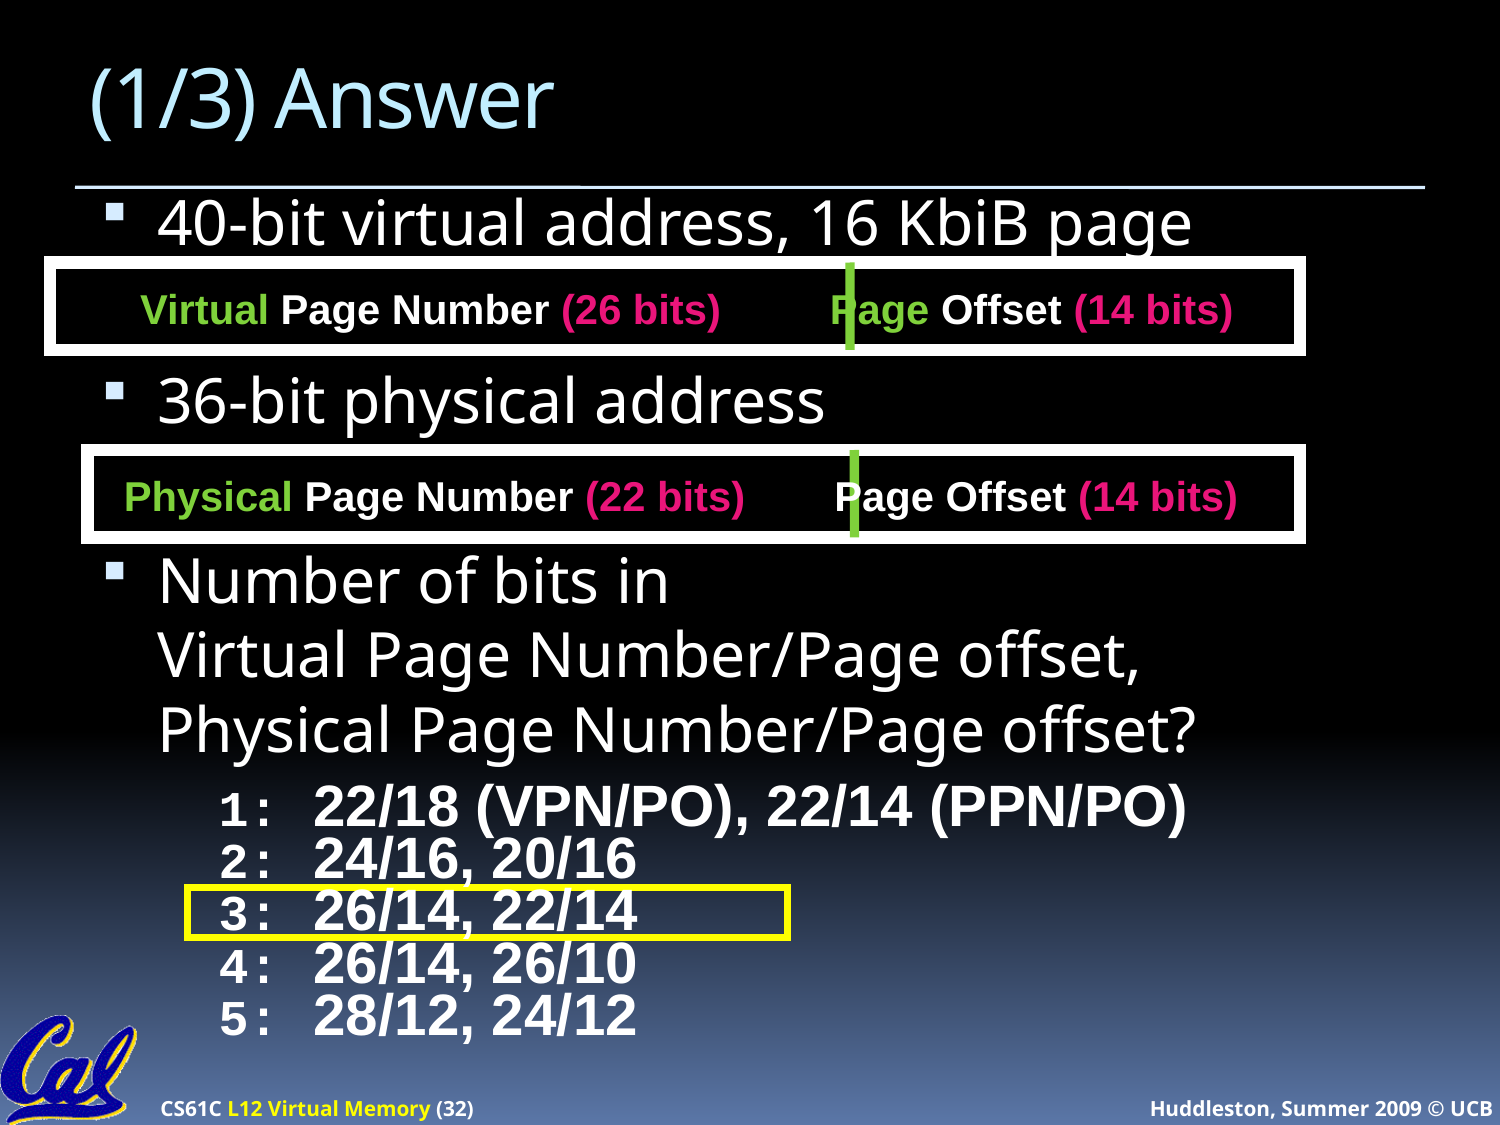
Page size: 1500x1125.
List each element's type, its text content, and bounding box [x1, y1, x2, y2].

text_box [50, 262, 850, 350]
text_box Page Offset (14 bits) [819, 462, 1254, 528]
text_box Virtual Page Number (26 bits) [125, 275, 737, 340]
text_box [850, 262, 1300, 350]
title (1/3) Answer [75, 37, 1425, 188]
text_box 40-bit virtual address, 16 KbiB page 36-bit physical address Number of bits in Virtual Page Number/Page offset, Physical Page Number/Page offset? [74, 174, 1425, 1043]
text_box 1: 22/18 (VPN/PO), 22/14 (PPN/PO) 2: 24/16, 20/16 3: 26/14, 22/14 4: 26/14, 26/10 5: 28/12, 24/12 [174, 681, 1375, 1051]
text_box Page Offset (14 bits) [815, 275, 1249, 340]
picture [0, 1015, 140, 1125]
text_box [87, 449, 1300, 538]
text_box Physical Page Number (22 bits) [109, 462, 761, 528]
